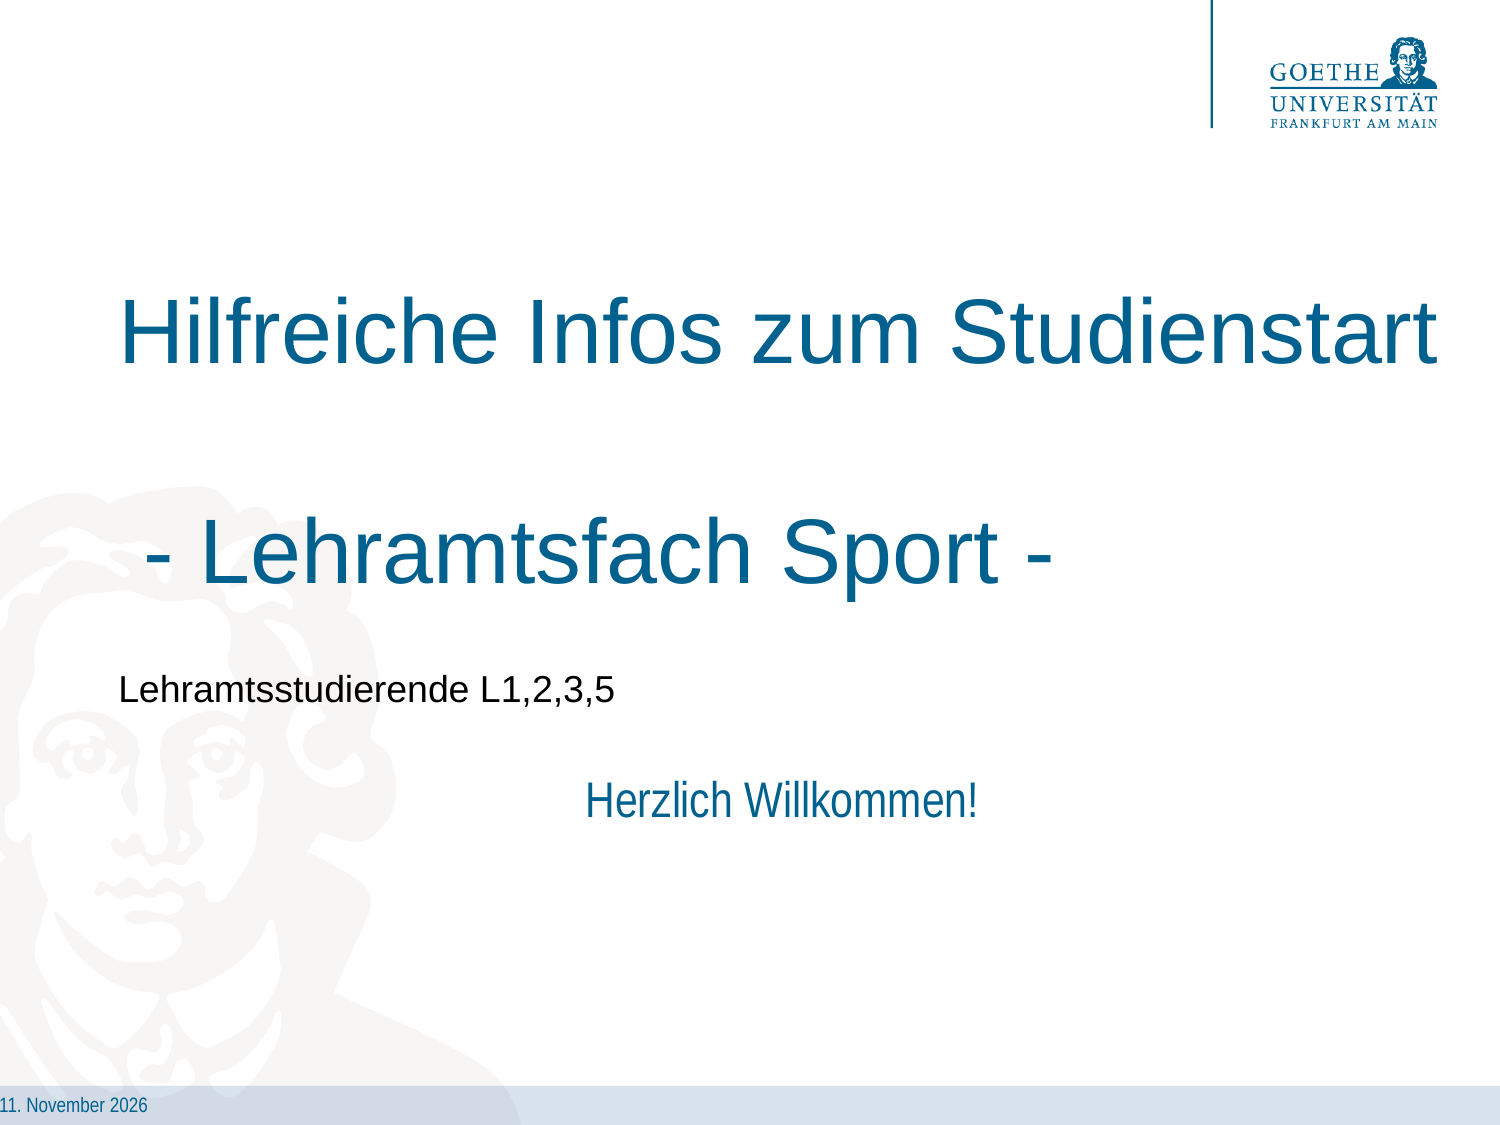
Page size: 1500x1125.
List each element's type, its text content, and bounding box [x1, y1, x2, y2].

title Hilfreiche Infos zum Studienstart - Lehramtsfach Sport - [103, 264, 1462, 656]
subtitle Lehramtsstudierende L1,2,3,5 Herzlich Willkommen! [103, 656, 1462, 941]
picture [0, 0, 1500, 1125]
